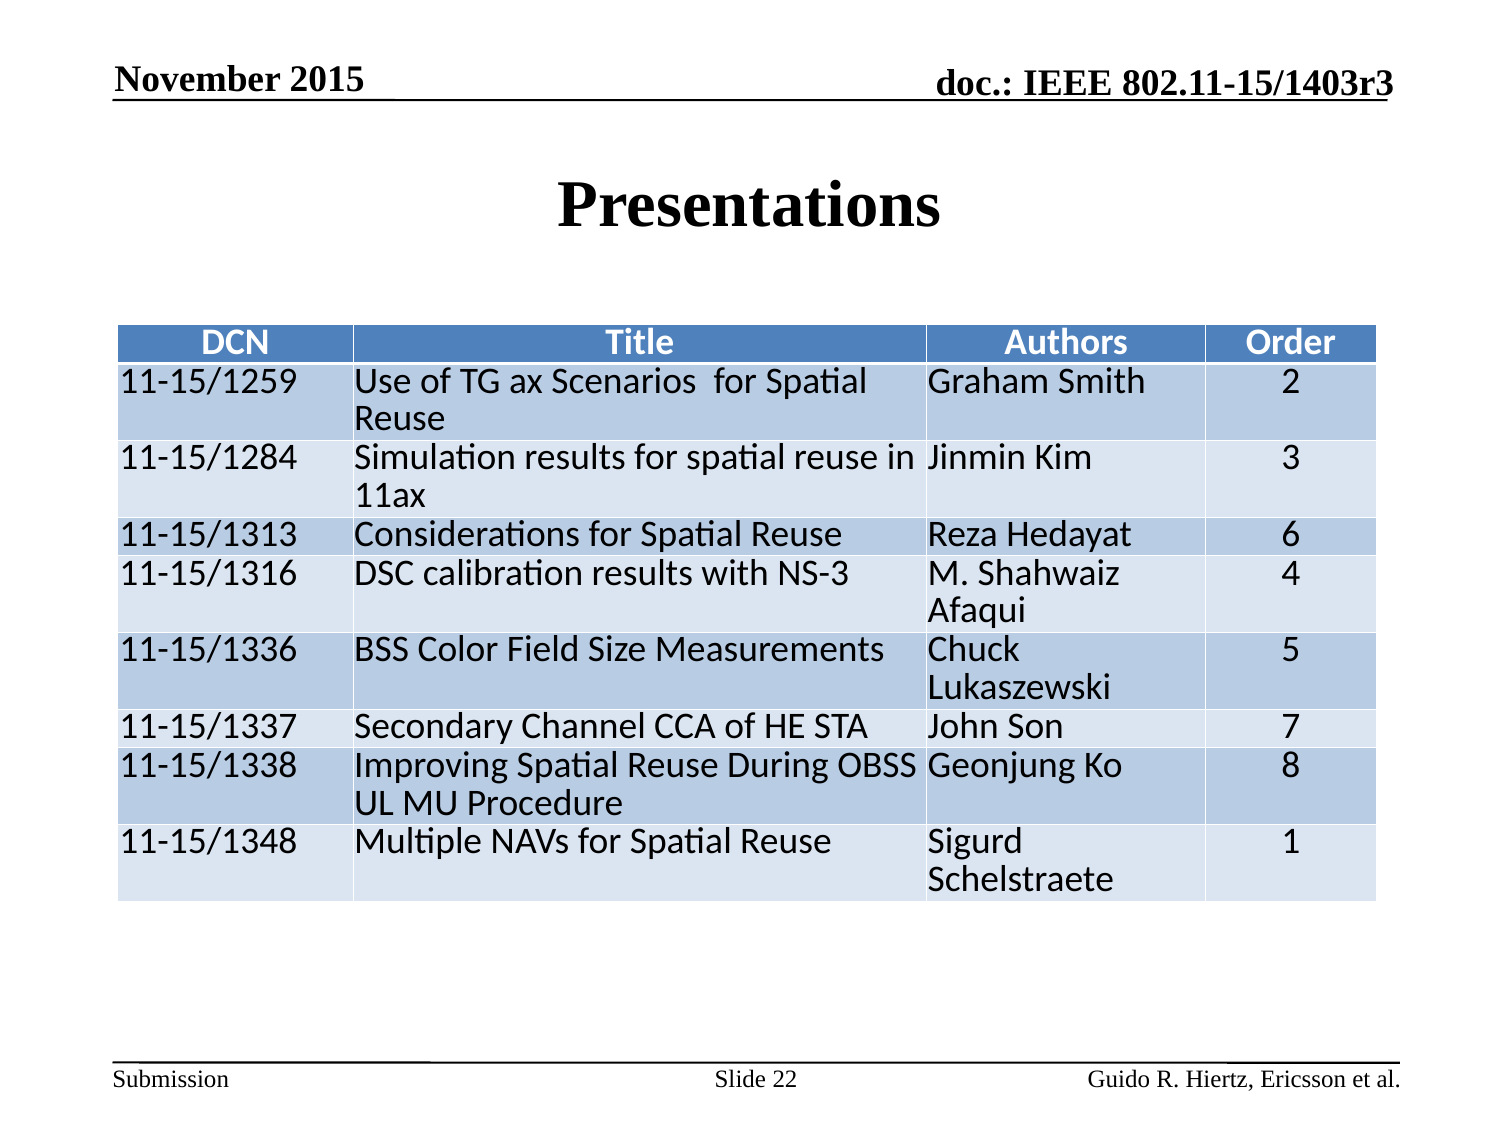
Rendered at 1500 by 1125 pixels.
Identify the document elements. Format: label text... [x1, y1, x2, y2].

table_cell Multiple NAVs for Spatial Reuse [354, 825, 926, 901]
table_cell Sigurd Schelstraete [927, 825, 1205, 901]
table_cell 7 [1206, 710, 1376, 747]
table_cell 11-15/1338 [118, 748, 353, 824]
table_cell 1 [1206, 825, 1376, 901]
table_cell 3 [1206, 441, 1376, 517]
table_cell BSS Color Field Size Measurements [354, 633, 926, 709]
table_cell 11-15/1284 [118, 441, 353, 517]
table_cell Graham Smith [927, 365, 1205, 440]
table_cell DSC calibration results with NS-3 [354, 556, 926, 632]
table_cell 11-15/1316 [118, 556, 353, 632]
slide_number Slide 22 [712, 1061, 800, 1123]
table_cell Improving Spatial Reuse During OBSS UL MU Procedure [354, 748, 926, 824]
table_header Title [354, 325, 926, 362]
table_cell 5 [1206, 633, 1376, 709]
table_cell John Son [927, 710, 1205, 747]
table_header Authors [927, 325, 1205, 362]
table_header DCN [118, 325, 353, 362]
table_cell 4 [1206, 556, 1376, 632]
table_cell Secondary Channel CCA of HE STA [354, 710, 926, 747]
table_header Order [1206, 325, 1376, 362]
table_cell 6 [1206, 518, 1376, 555]
table_cell 11-15/1348 [118, 825, 353, 901]
footer Guido R. Hiertz, Ericsson et al. [878, 1061, 1402, 1093]
table_cell 11-15/1259 [118, 365, 353, 440]
table_cell Jinmin Kim [927, 441, 1205, 517]
table_cell M. Shahwaiz Afaqui [927, 556, 1205, 632]
table_cell Geonjung Ko [927, 748, 1205, 824]
table_cell Reza Hedayat [927, 518, 1205, 555]
table_cell 11-15/1337 [118, 710, 353, 747]
table_cell Considerations for Spatial Reuse [354, 518, 926, 555]
table_cell 11-15/1313 [118, 518, 353, 555]
table_cell Chuck Lukaszewski [927, 633, 1205, 709]
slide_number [114, 54, 423, 100]
table_cell 11-15/1336 [118, 633, 353, 709]
table_cell Use of TG ax Scenarios for Spatial Reuse [354, 365, 926, 440]
table_cell 2 [1206, 365, 1376, 440]
table_cell Simulation results for spatial reuse in 11ax [354, 441, 926, 517]
title Presentations [112, 112, 1388, 288]
table_cell 8 [1206, 748, 1376, 824]
